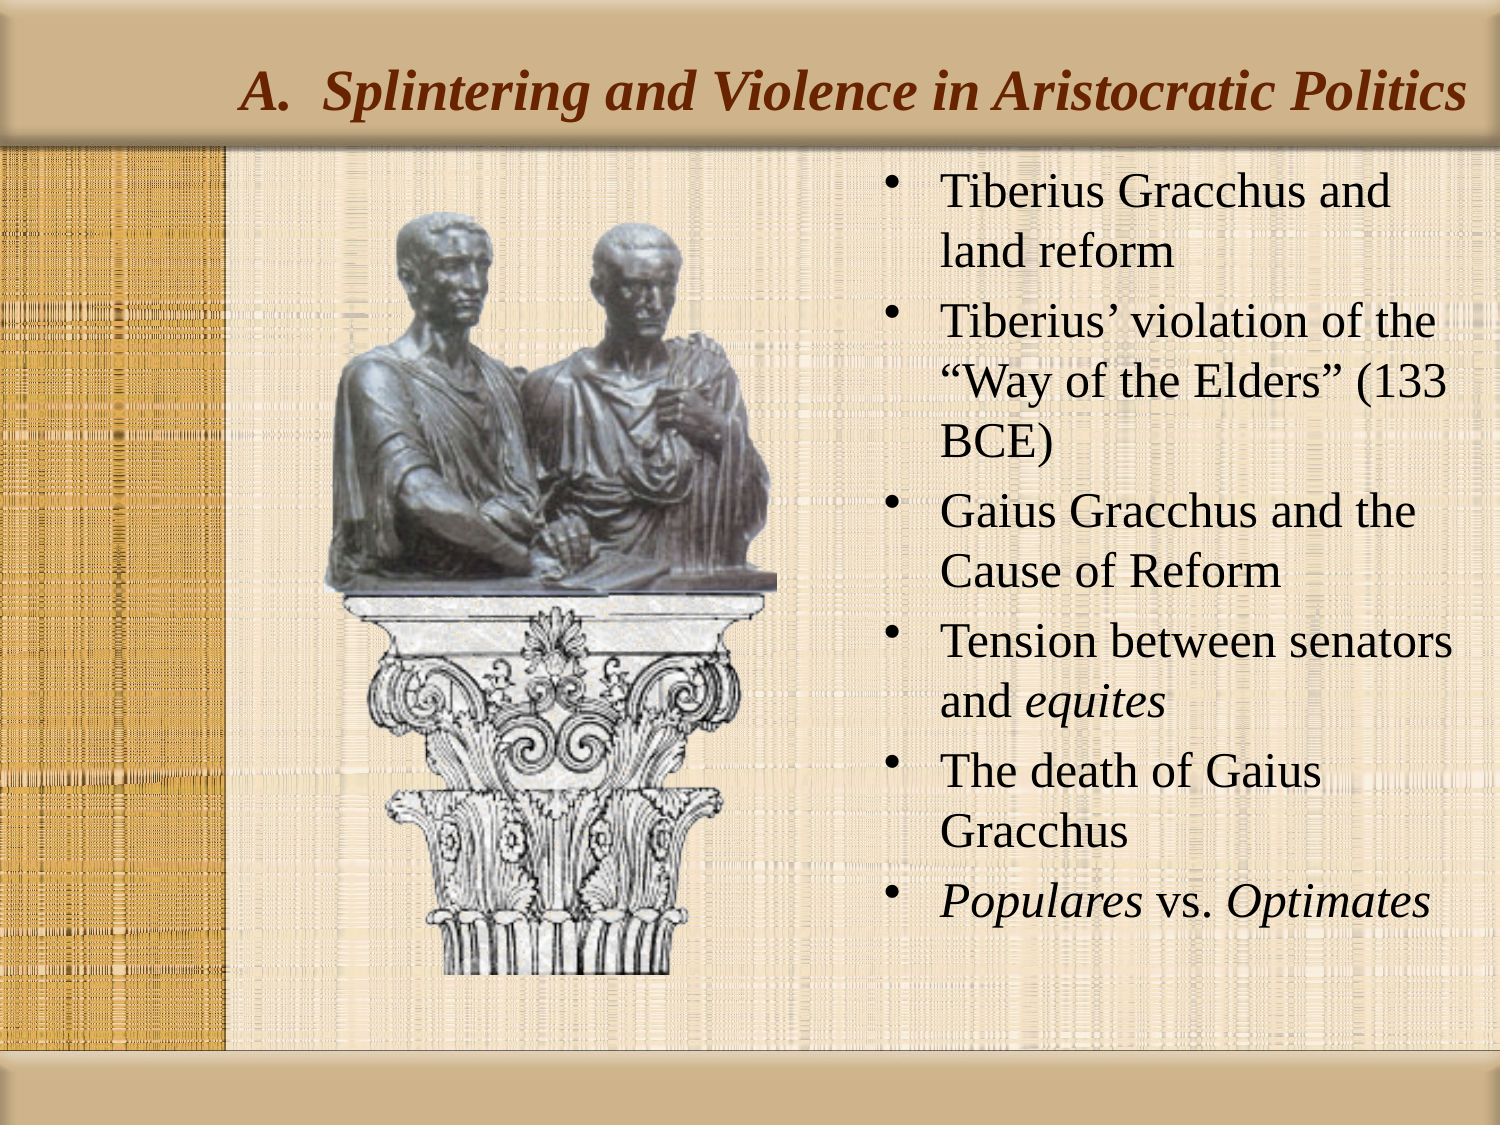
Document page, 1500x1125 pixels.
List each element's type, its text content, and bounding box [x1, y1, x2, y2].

title A. Splintering and Violence in Aristocratic Politics [224, 62, 1500, 113]
picture [0, 0, 1500, 1125]
list Tiberius Gracchus and land reform Tiberius’ violation of the “Way of the Elders” (133 BCE) Gaius Gracchus and the Cause of Reform Tension between senators and equites The death of Gaius Gracchus Populares vs. Optimates [868, 149, 1488, 1051]
